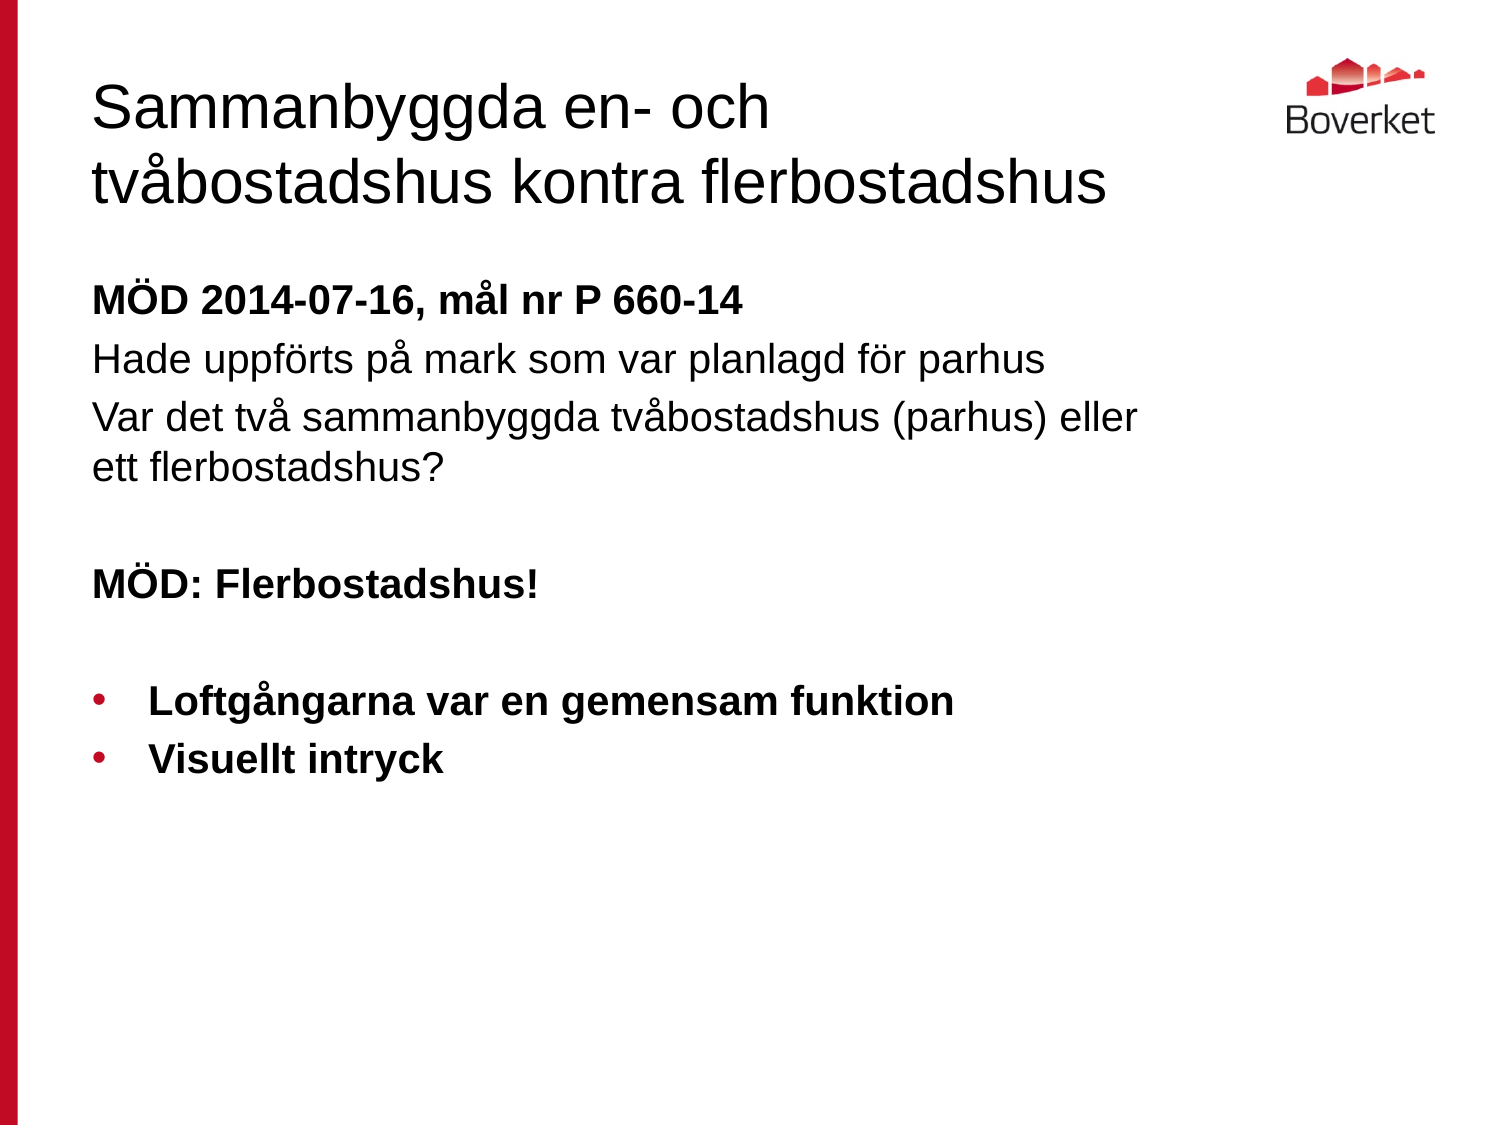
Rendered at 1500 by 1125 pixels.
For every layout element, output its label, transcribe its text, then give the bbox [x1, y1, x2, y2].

title Sammanbyggda en- och tvåbostadshus kontra flerbostadshus [76, 59, 1170, 237]
picture [1287, 58, 1435, 134]
list MÖD 2014-07-16, mål nr P 660-14 Hade uppförts på mark som var planlagd för parhus Var det två sammanbyggda tvåbostadshus (parhus) eller ett flerbostadshus? MÖD: Flerbostadshus! Loftgångarna var en gemensam funktion Visuellt intryck [76, 265, 1170, 1004]
